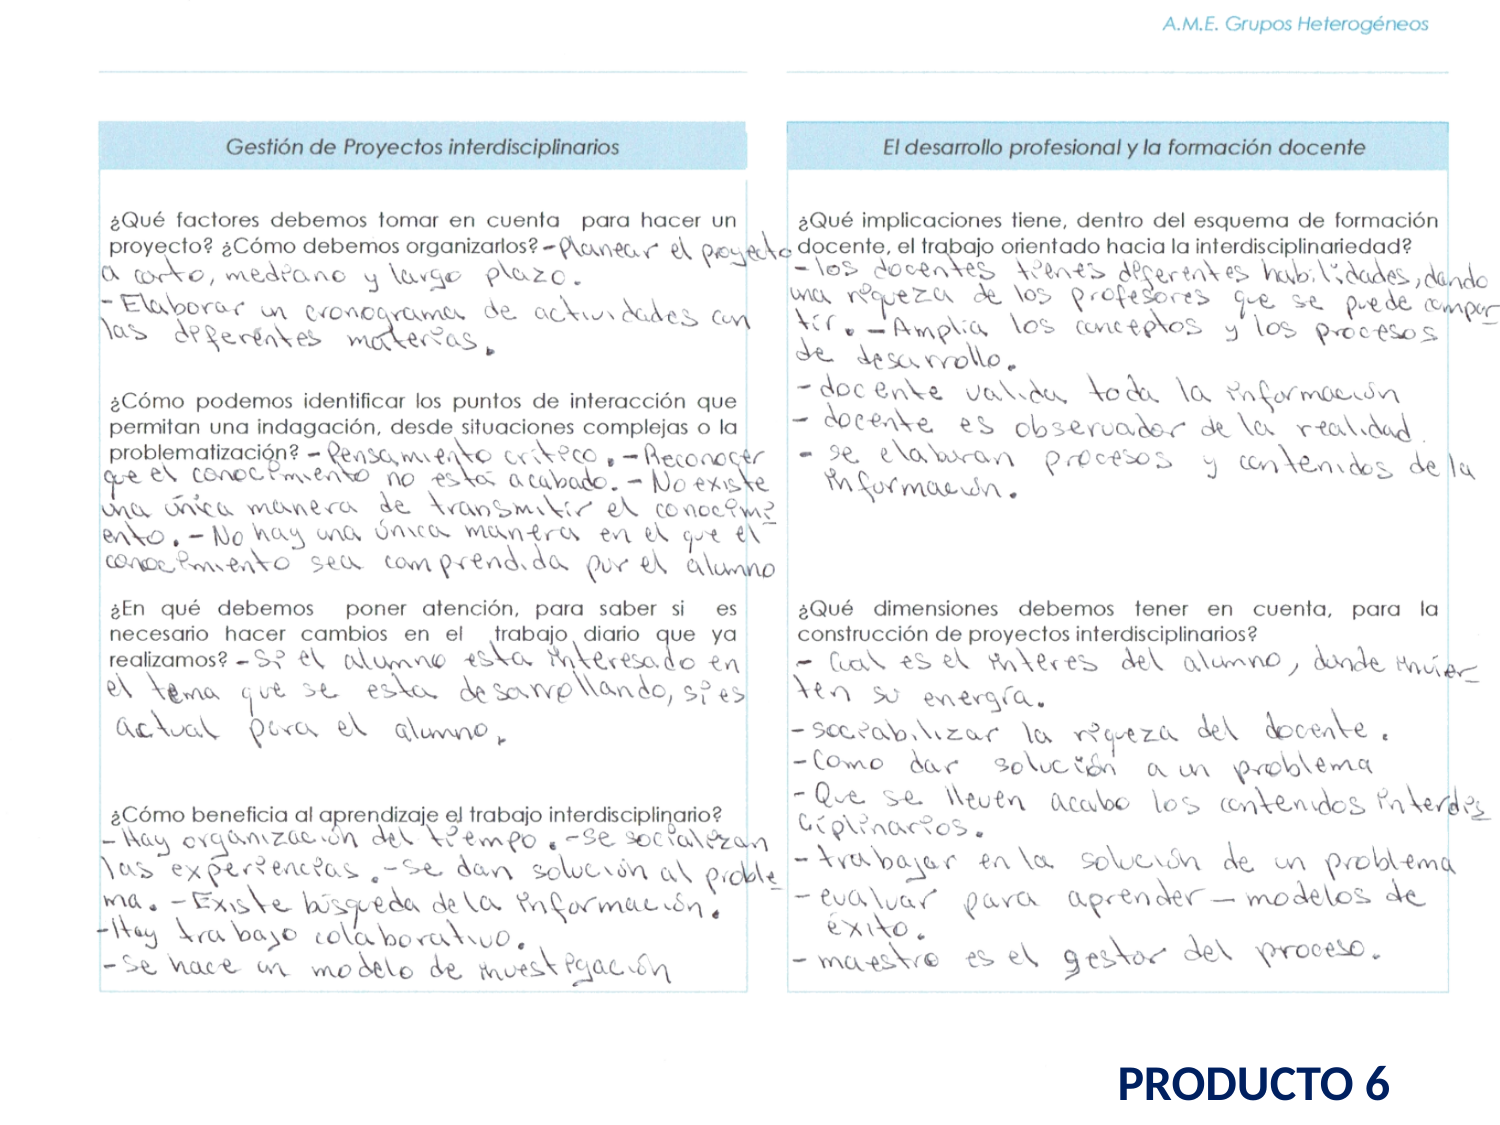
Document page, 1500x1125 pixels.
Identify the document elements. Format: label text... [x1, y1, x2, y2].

picture [0, 0, 1500, 1125]
list PRODUCTO 6 [1335, 1042, 1500, 1125]
